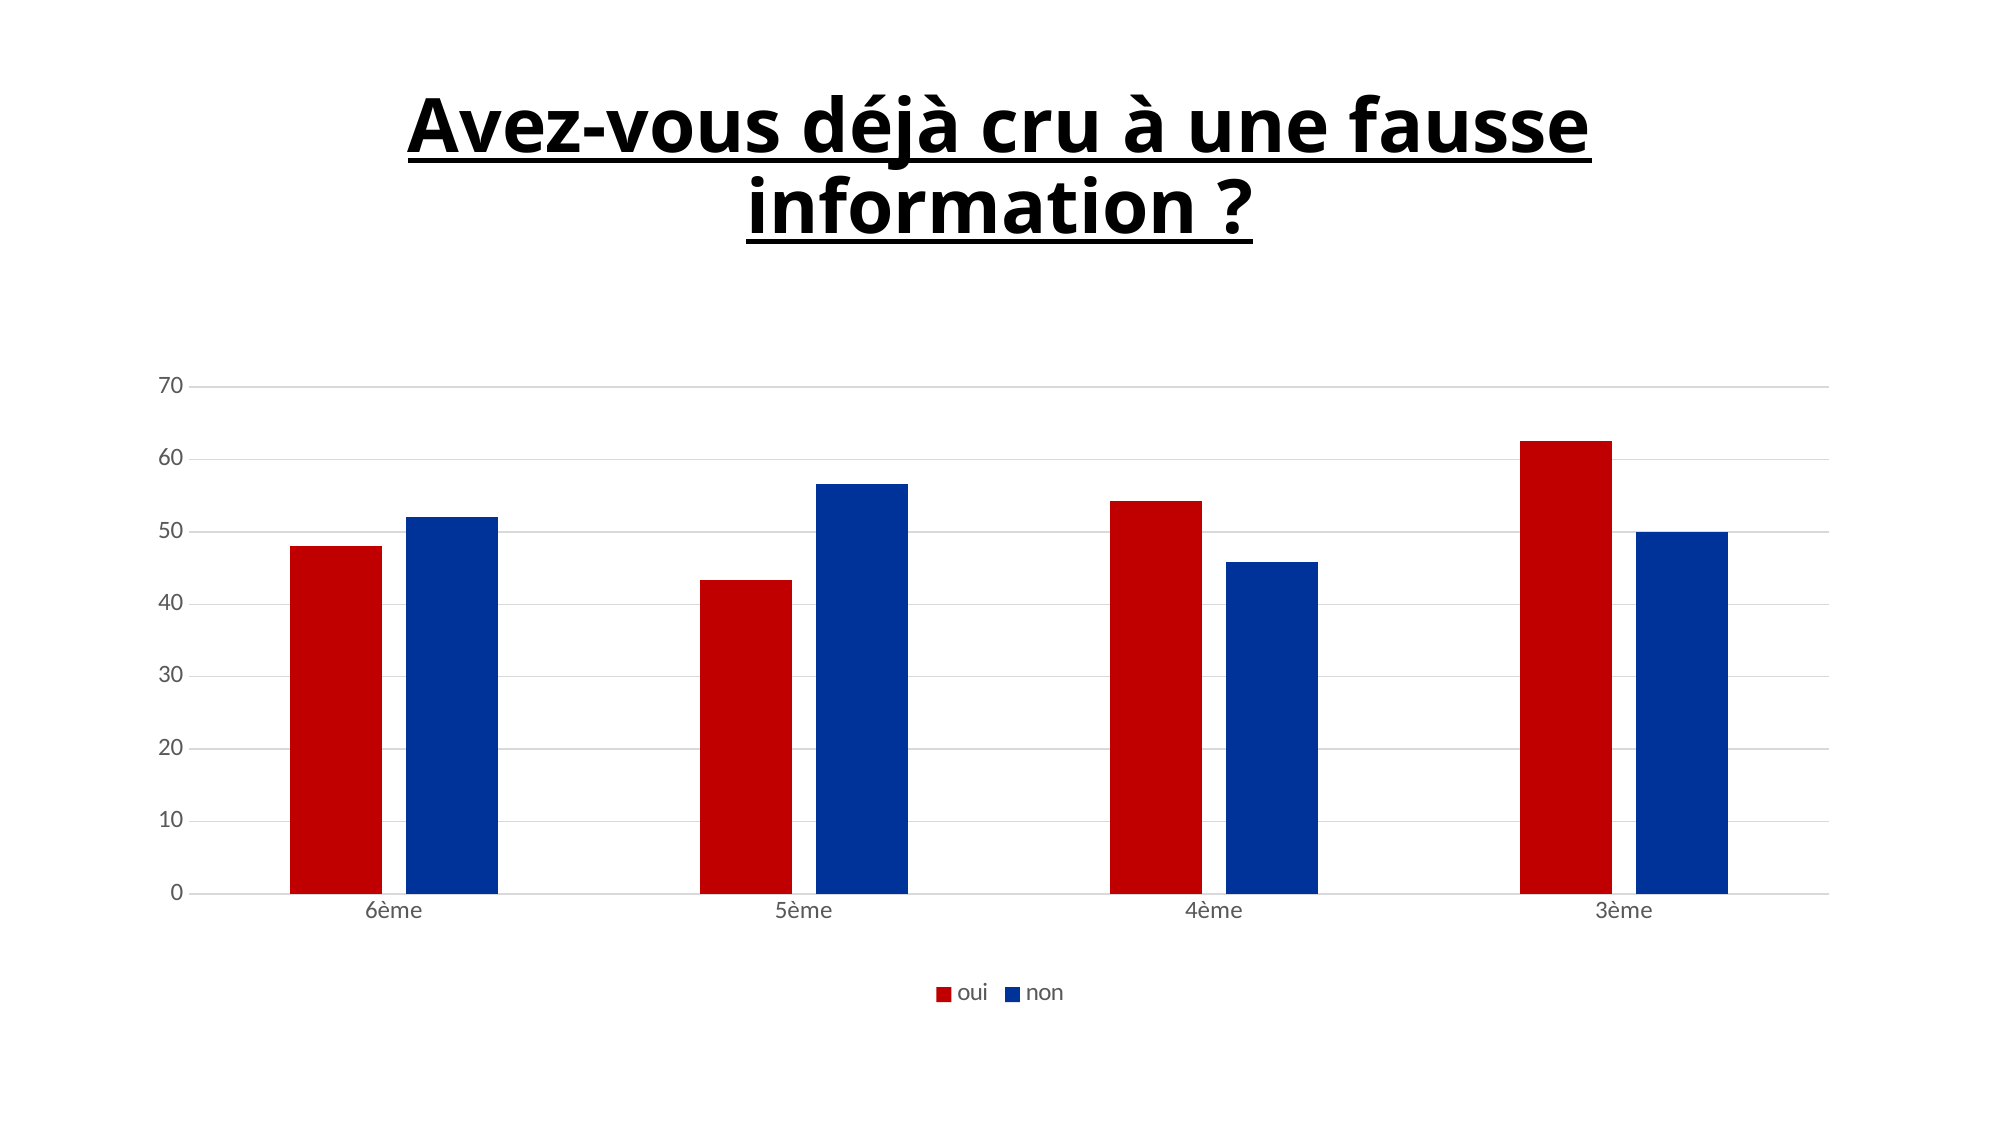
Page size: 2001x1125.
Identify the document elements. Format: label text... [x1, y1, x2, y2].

chart [137, 299, 1863, 1014]
title Avez-vous déjà cru à une fausse information ? [137, 59, 1863, 278]
